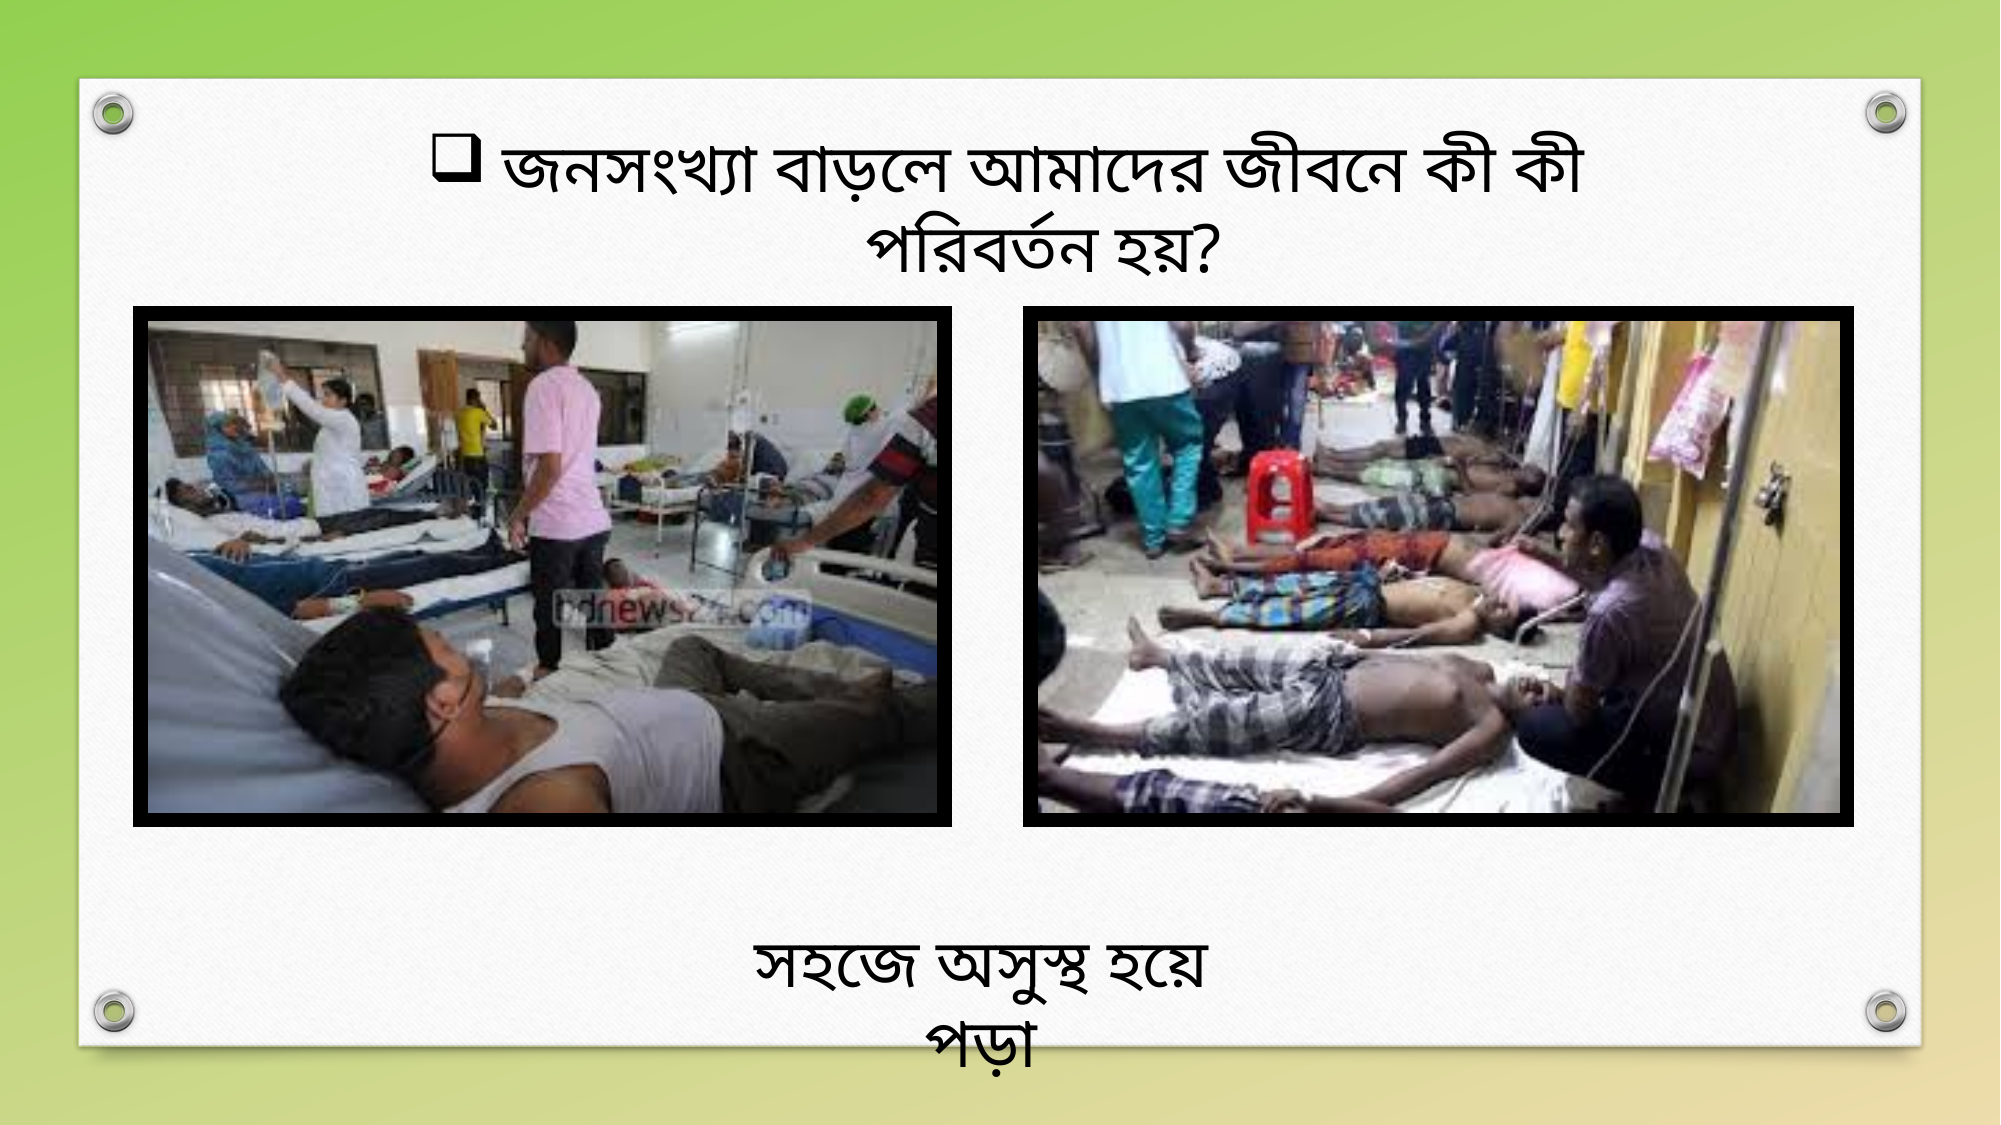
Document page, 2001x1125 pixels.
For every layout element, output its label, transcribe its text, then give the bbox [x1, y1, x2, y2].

picture [0, 0, 2000, 1125]
text_box সহজে অসুস্থ হয়ে পড়া [680, 913, 1282, 1089]
text_box জনসংখ্যা বাড়লে আমাদের জীবনে কী কী পরিবর্তন হয়? [373, 118, 1640, 294]
